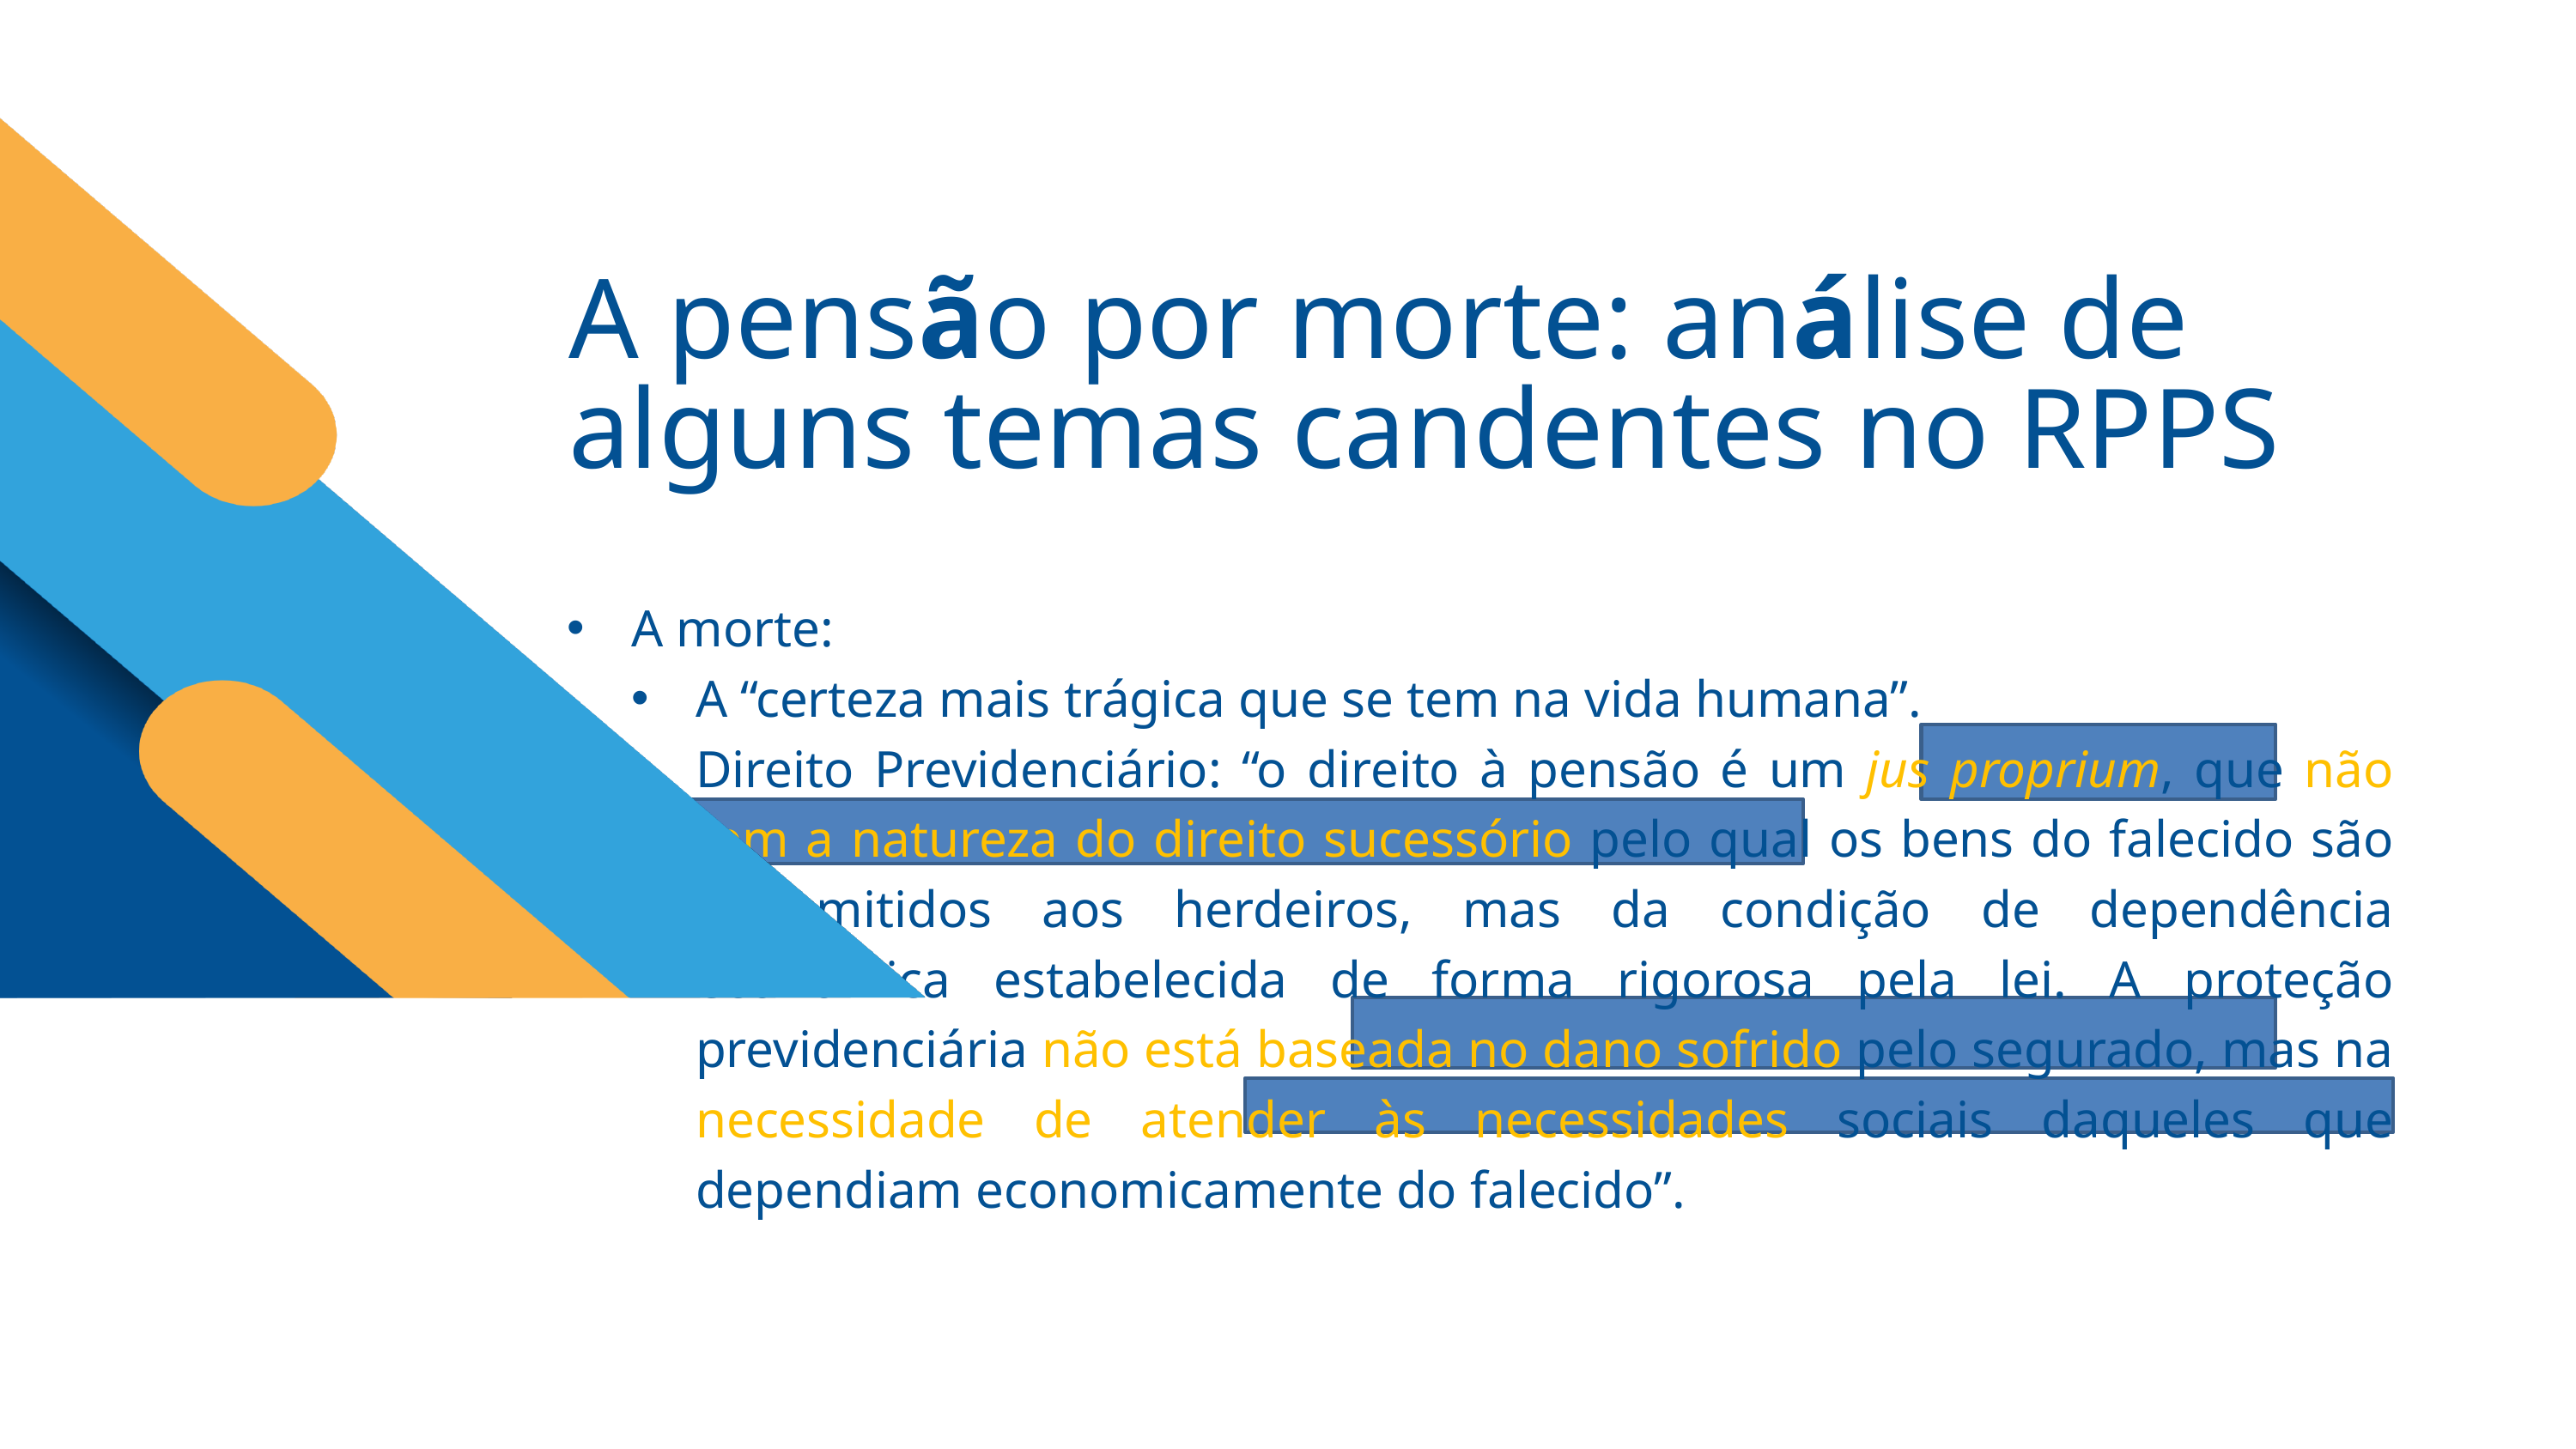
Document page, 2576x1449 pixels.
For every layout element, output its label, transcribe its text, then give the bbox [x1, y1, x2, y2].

text_box A morte: A “certeza mais trágica que se tem na vida humana”. Direito Previdenciário: “o direito à pensão é um jus proprium, que não tem a natureza do direito sucessório pelo qual os bens do falecido são transmitidos aos herdeiros, mas da condição de dependência econômica estabelecida de forma rigorosa pela lei. A proteção previdenciária não está baseada no dano sofrido pelo segurado, mas na necessidade de atender às necessidades sociais daqueles que dependiam economicamente do falecido”. [567, 586, 2394, 1218]
text_box A pensão por morte: análise de alguns temas candentes no RPPS [568, 270, 2394, 491]
text_box [0, 0, 926, 998]
